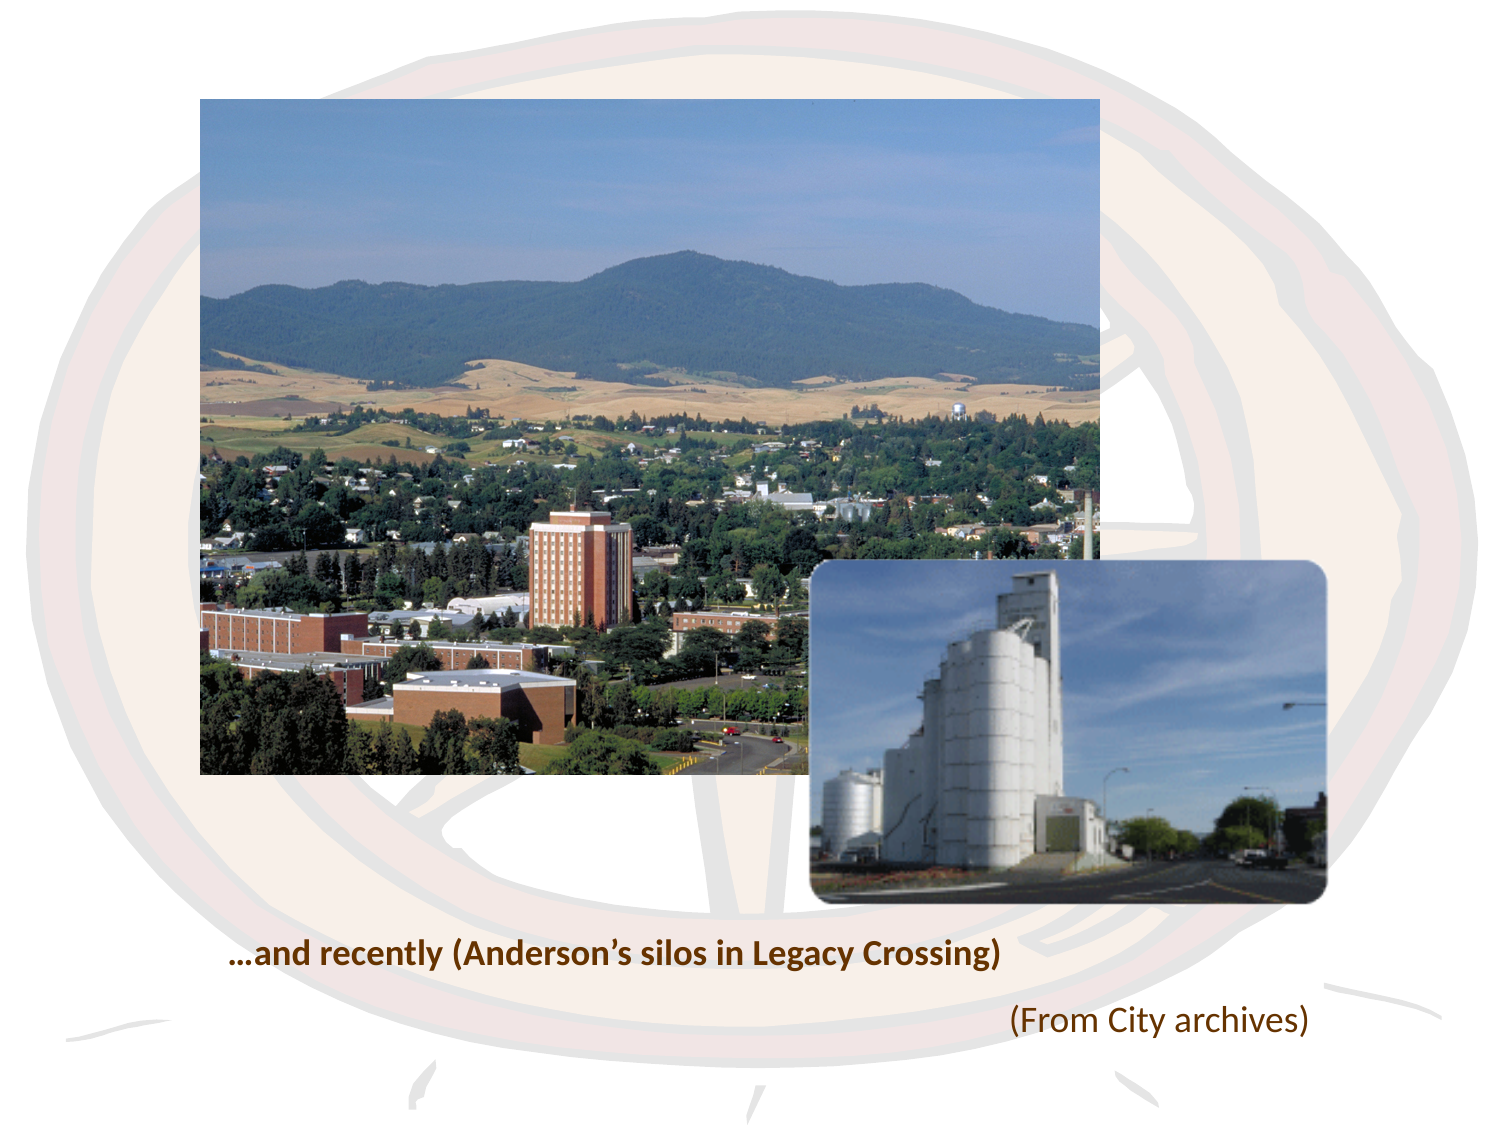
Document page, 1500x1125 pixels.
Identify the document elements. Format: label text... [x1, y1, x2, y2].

text_box (From City archives) [825, 987, 1325, 1048]
picture [199, 99, 1334, 951]
title …and recently (Anderson’s silos in Legacy Crossing) [212, 887, 1113, 981]
